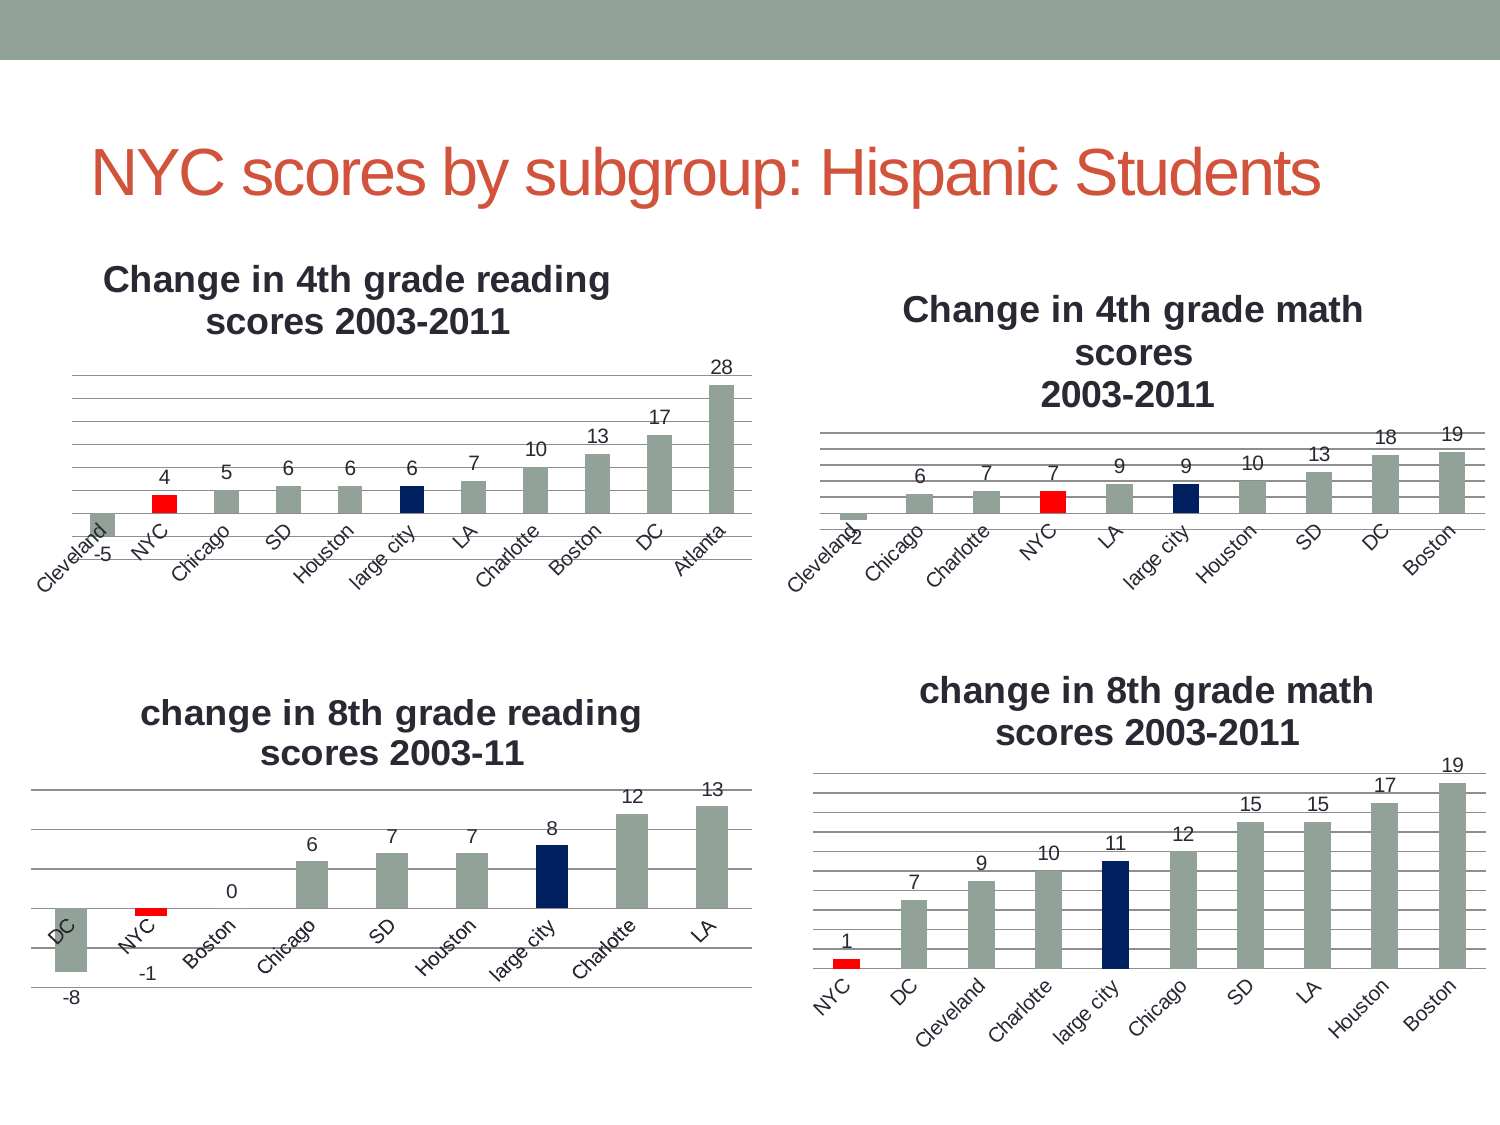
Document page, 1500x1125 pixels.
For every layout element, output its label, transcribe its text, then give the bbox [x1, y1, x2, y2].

title NYC scores by subgroup: Hispanic Students [75, 87, 1425, 250]
chart [794, 641, 1500, 1063]
chart [15, 246, 1500, 605]
chart [15, 667, 768, 1009]
